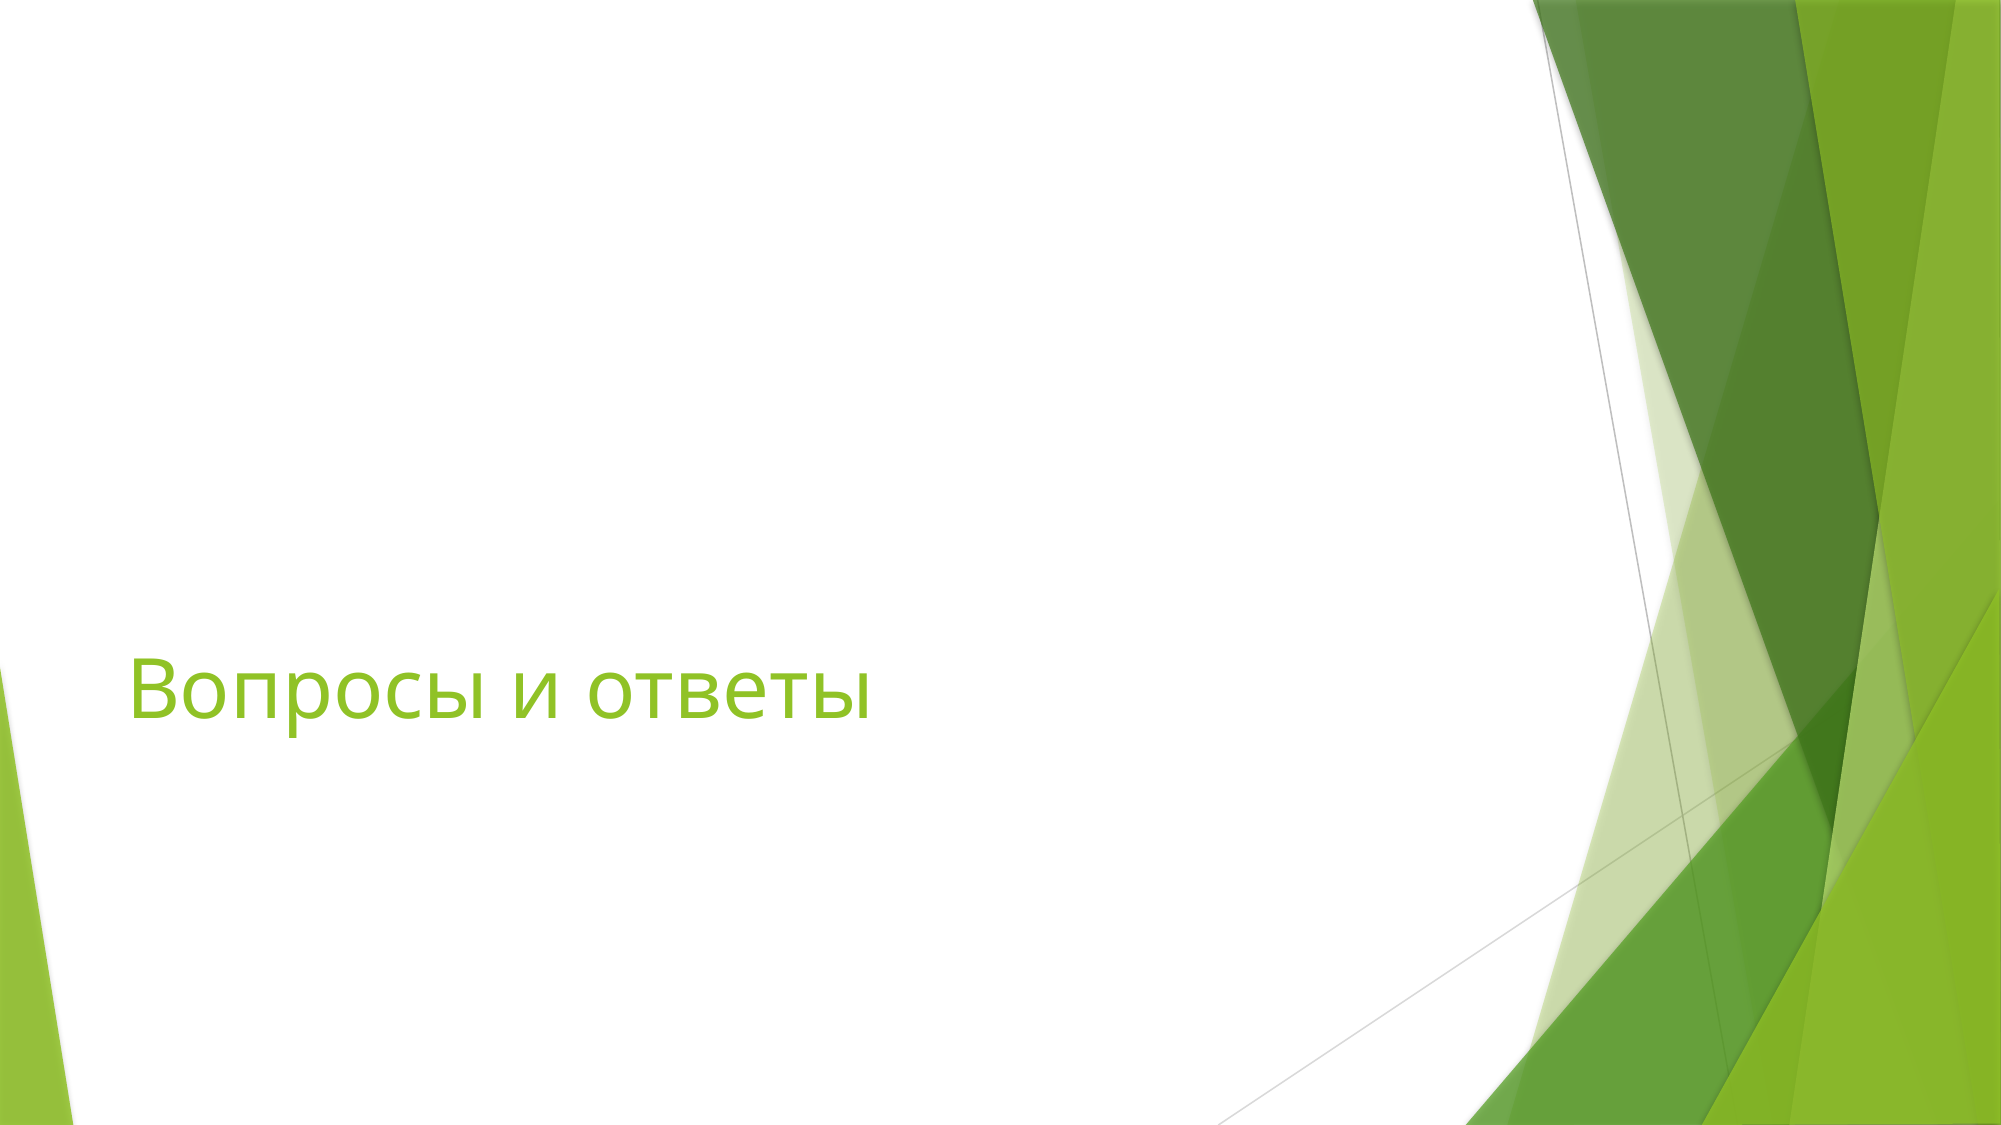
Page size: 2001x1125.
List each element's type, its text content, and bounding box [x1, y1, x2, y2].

title Вопросы и ответы [111, 443, 1522, 743]
